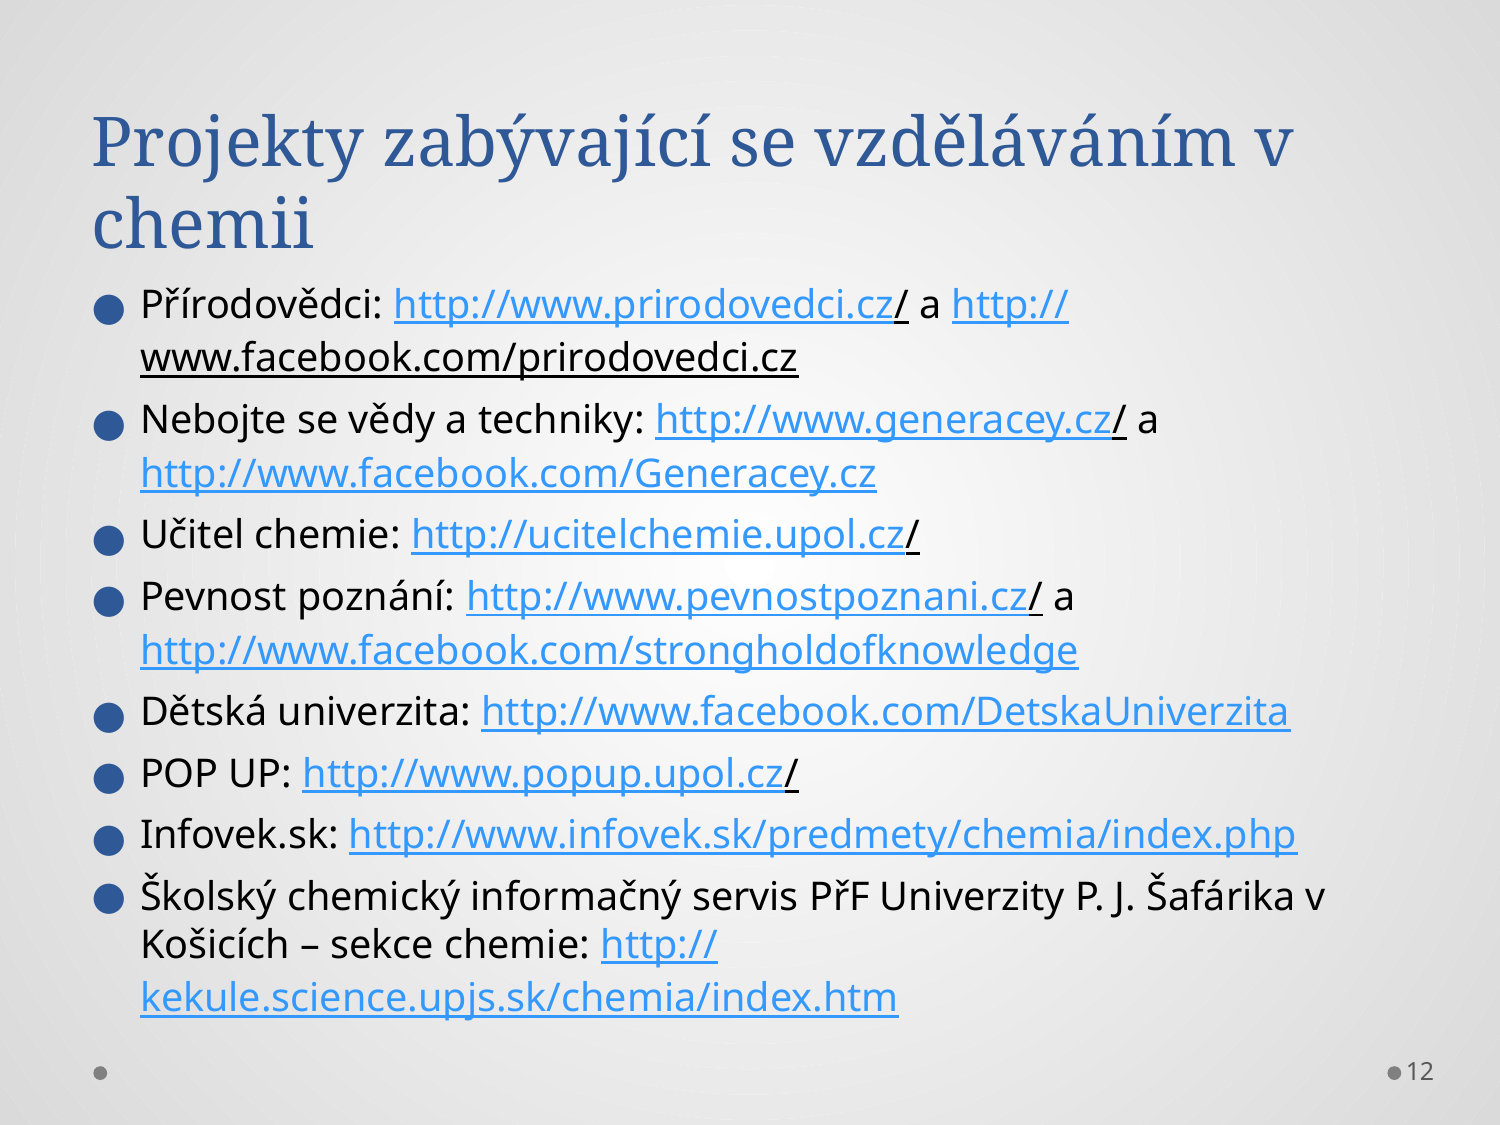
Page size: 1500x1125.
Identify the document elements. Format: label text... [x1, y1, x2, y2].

list Projekty zabývající se vzděláváním v chemii Přírodovědci: http://www.prirodovedci.cz/ a http://www.facebook.com/prirodovedci.cz Nebojte se vědy a techniky: http://www.generacey.cz/ a http://www.facebook.com/Generacey.cz Učitel chemie: http://ucitelchemie.upol.cz/ Pevnost poznání: http://www.pevnostpoznani.cz/ a http://www.facebook.com/strongholdofknowledge Dětská univerzita: http://www.facebook.com/DetskaUniverzita POP UP: http://www.popup.upol.cz/ Infovek.sk: http://www.infovek.sk/predmety/chemia/index.php Školský chemický informačný servis PřF Univerzity P. J. Šafárika v Košicích – sekce chemie: http://kekule.science.upjs.sk/chemia/index.htm [76, 90, 1427, 1035]
slide_number 12 [1401, 1042, 1494, 1103]
